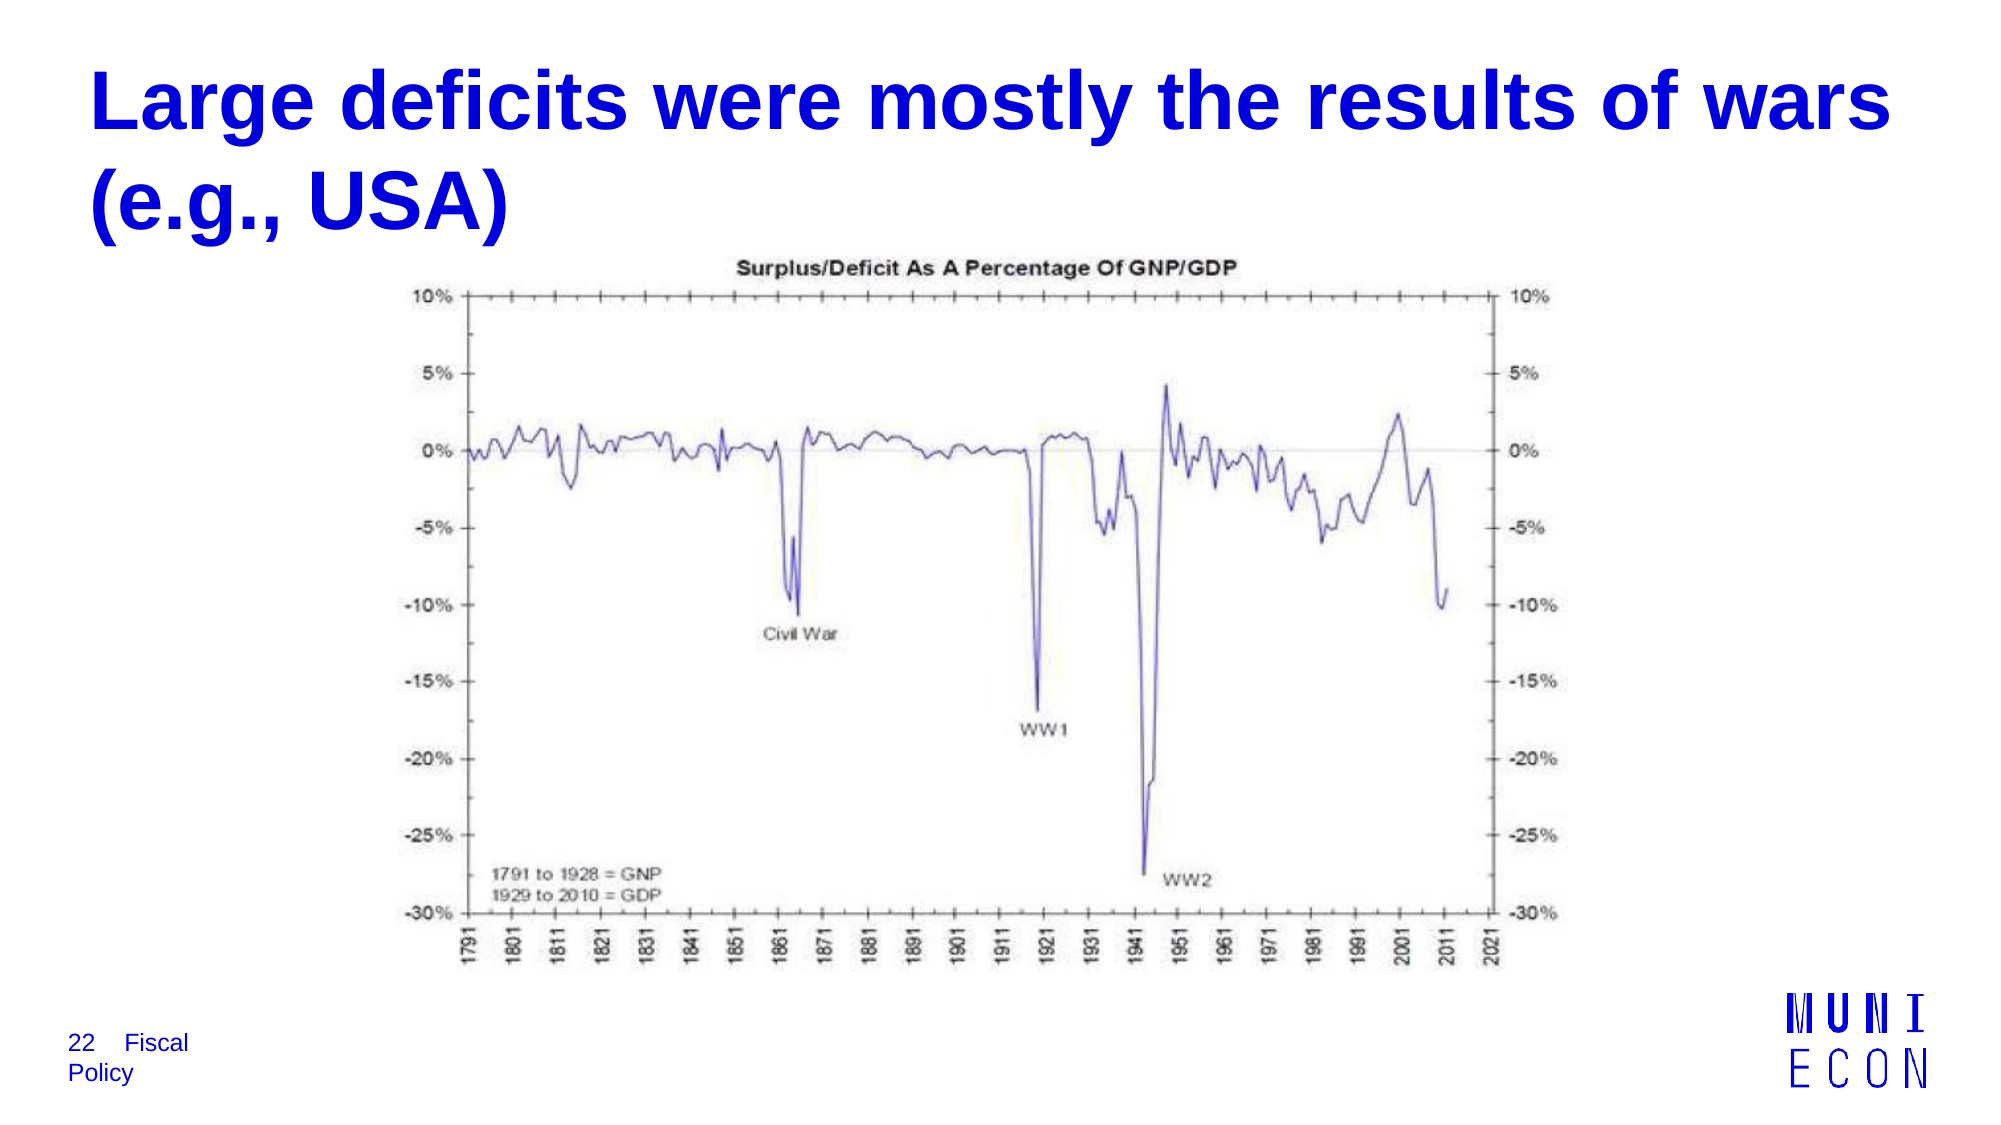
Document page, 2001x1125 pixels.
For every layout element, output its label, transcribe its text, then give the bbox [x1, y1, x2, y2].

slide_number 22 Fiscal Policy [61, 1027, 260, 1125]
picture [1867, 1048, 1887, 1088]
picture [1866, 993, 1887, 1033]
title Large deﬁcits were mostly the results of wars (e.g., USA) [87, 44, 1913, 247]
picture [1905, 1048, 1926, 1088]
picture [1829, 1048, 1848, 1088]
picture [1828, 993, 1848, 1033]
picture [1787, 993, 1812, 1033]
picture [395, 248, 1568, 972]
